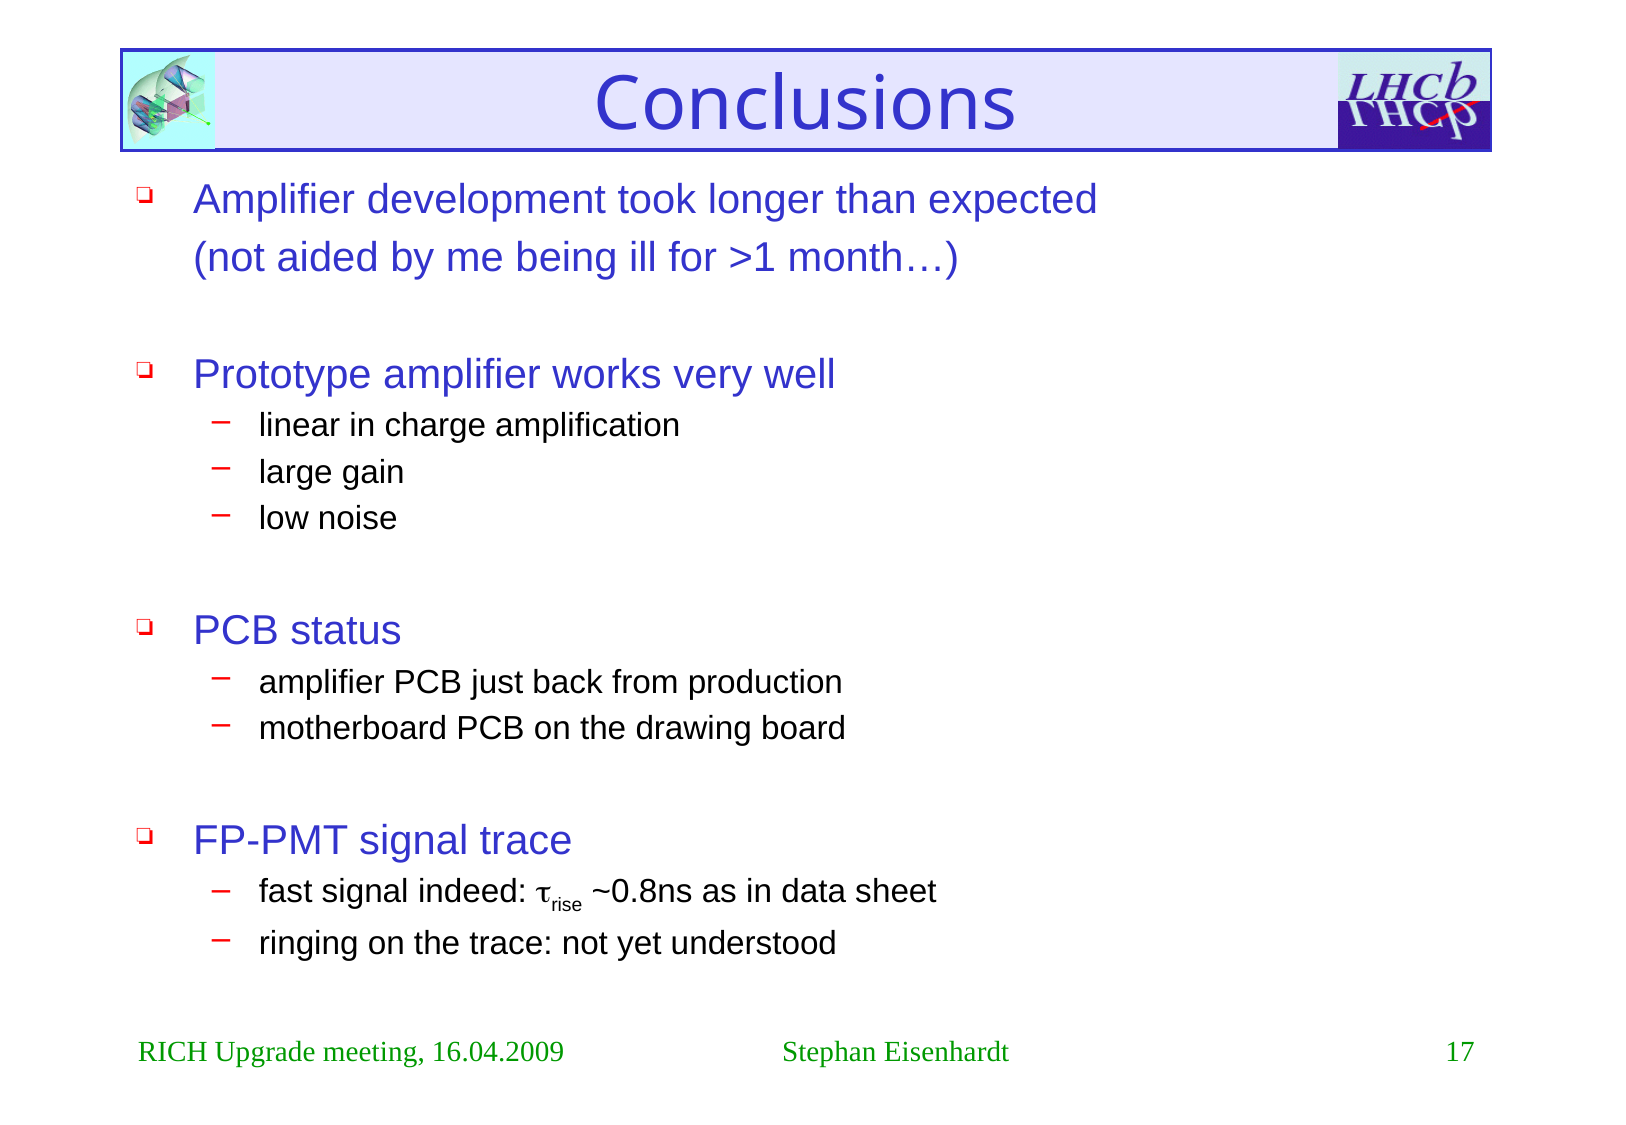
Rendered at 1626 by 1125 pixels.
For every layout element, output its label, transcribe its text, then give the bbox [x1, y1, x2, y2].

footer Stephan Eisenhardt [638, 1044, 1154, 1101]
picture [1337, 52, 1490, 149]
title Conclusions [120, 48, 1492, 152]
list Amplifier development took longer than expected (not aided by me being ill for >1 month…) Prototype amplifier works very well linear in charge amplification large gain low noise PCB status amplifier PCB just back from production motherboard PCB on the drawing board FP-PMT signal trace fast signal indeed: trise ~0.8ns as in data sheet ringing on the trace: not yet understood [121, 163, 1563, 1044]
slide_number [122, 1044, 638, 1101]
picture [123, 51, 215, 149]
